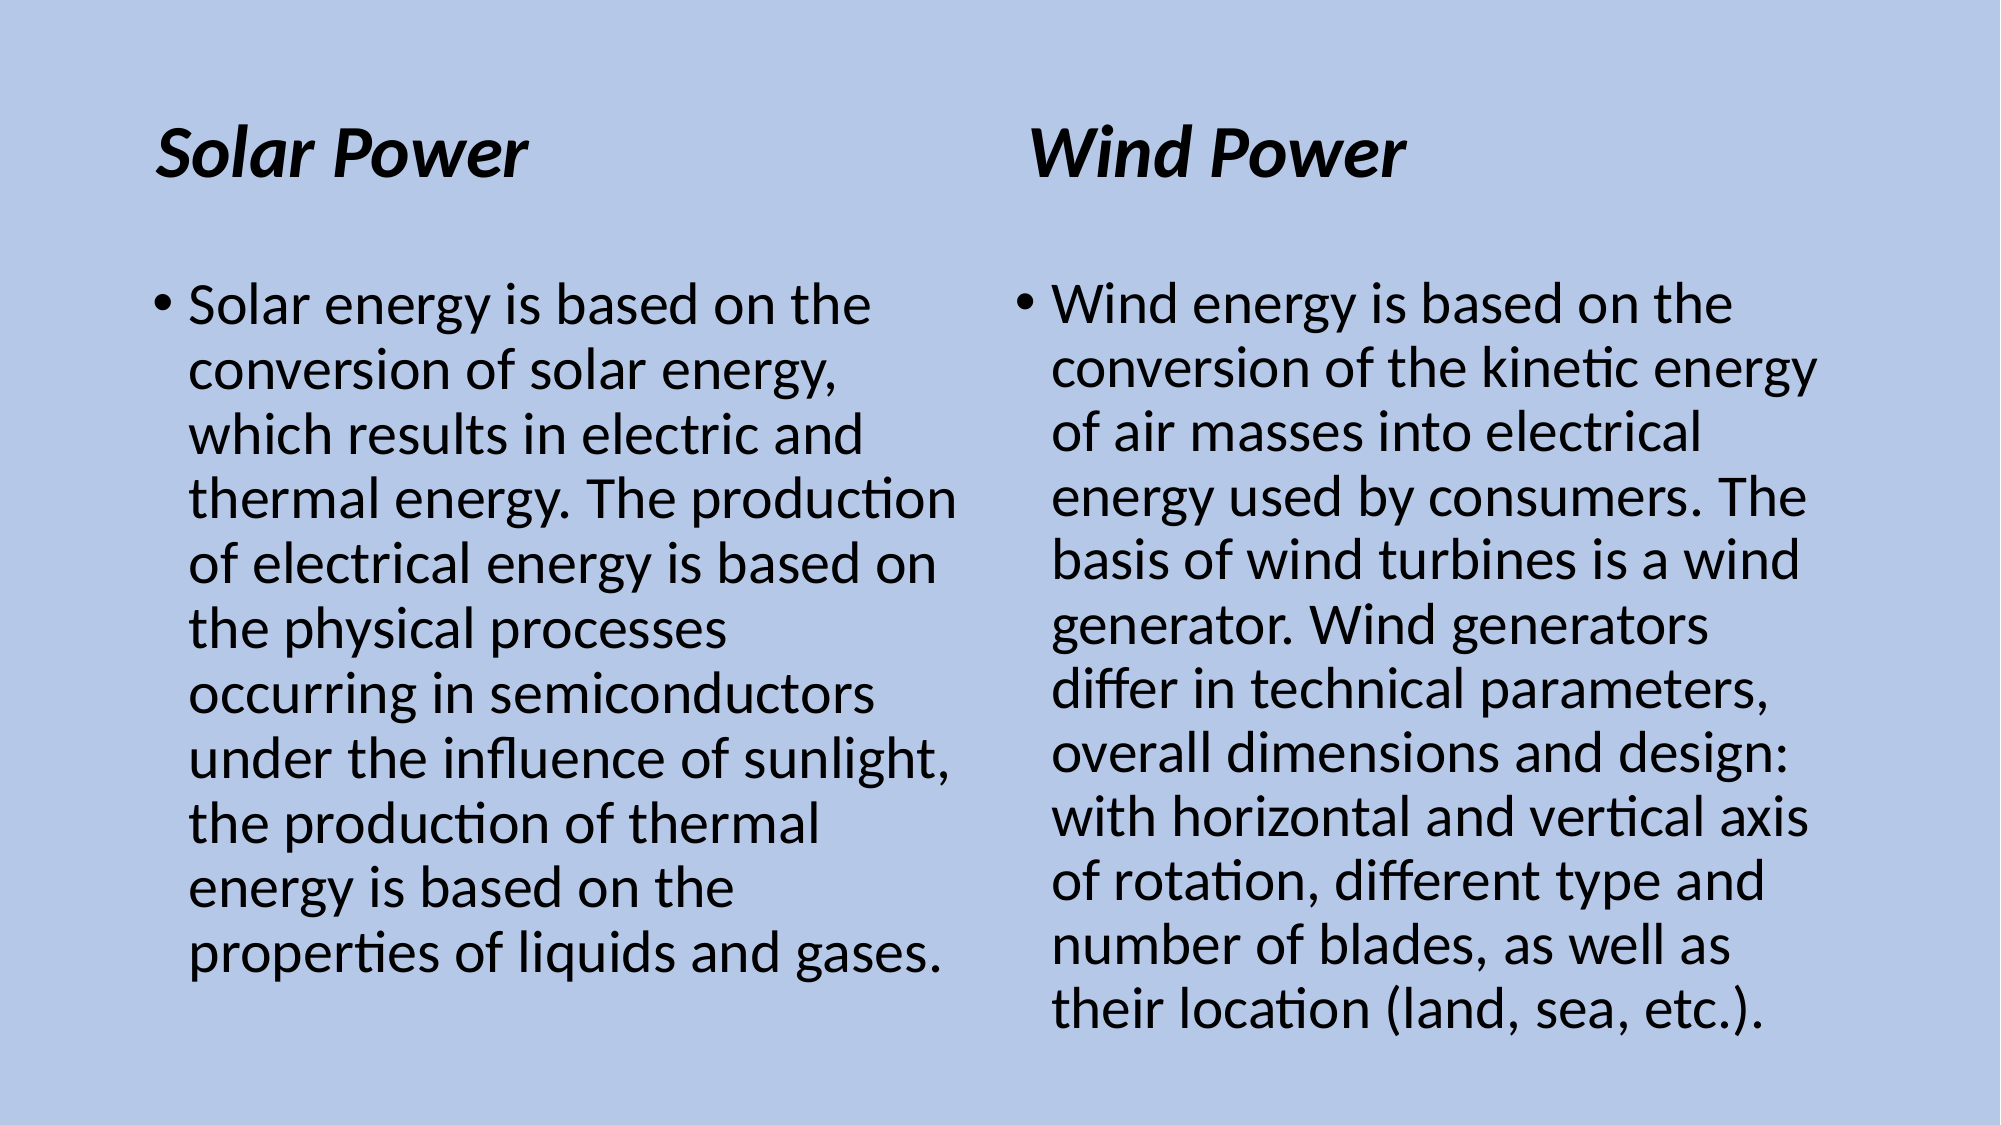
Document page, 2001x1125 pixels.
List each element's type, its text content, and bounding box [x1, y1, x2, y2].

list Solar energy is based on the conversion of solar energy, which results in electric and thermal energy. The production of electrical energy is based on the physical processes occurring in semiconductors under the influence of sunlight, the production of thermal energy is based on the properties of liquids and gases. [137, 265, 984, 1061]
list Solar Power [141, 65, 988, 201]
list Wind Power [1012, 65, 1863, 201]
list Wind energy is based on the conversion of the kinetic energy of air masses into electrical energy used by consumers. The basis of wind turbines is a wind generator. Wind generators differ in technical parameters, overall dimensions and design: with horizontal and vertical axis of rotation, different type and number of blades, as well as their location (land, sea, etc.). [999, 265, 1851, 1061]
